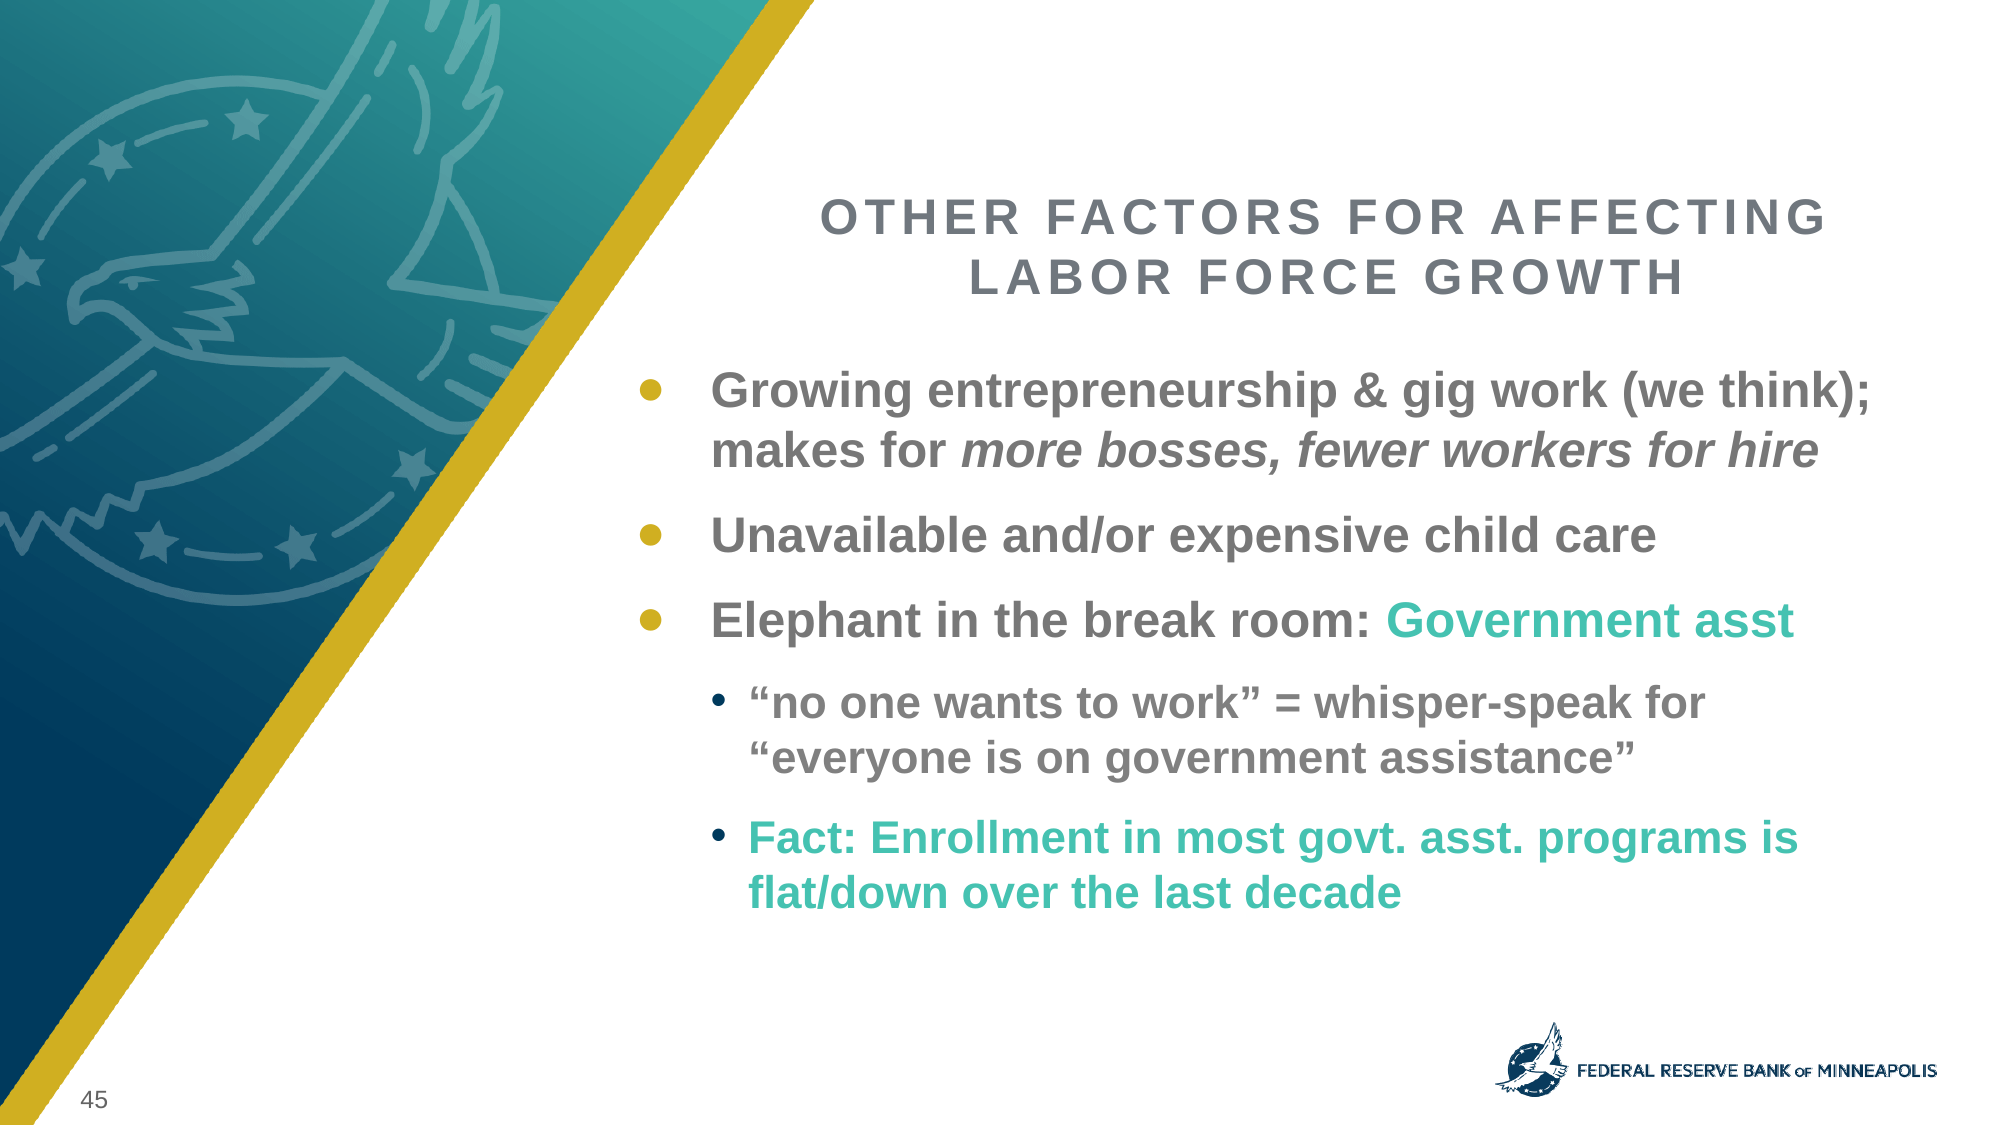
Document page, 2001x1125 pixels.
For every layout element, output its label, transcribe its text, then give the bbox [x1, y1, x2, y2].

list Growing entrepreneurship & gig work (we think); makes for more bosses, fewer workers for hire Unavailable and/or expensive child care Elephant in the break room: Government asst “no one wants to work” = whisper-speak for “everyone is on government assistance” Fact: Enrollment in most govt. asst. programs is flat/down over the last decade [620, 272, 1892, 1003]
text_box 45 [65, 1076, 170, 1125]
picture [0, 0, 2001, 1125]
title Other factors for affecting labor force growth [708, 157, 1944, 333]
